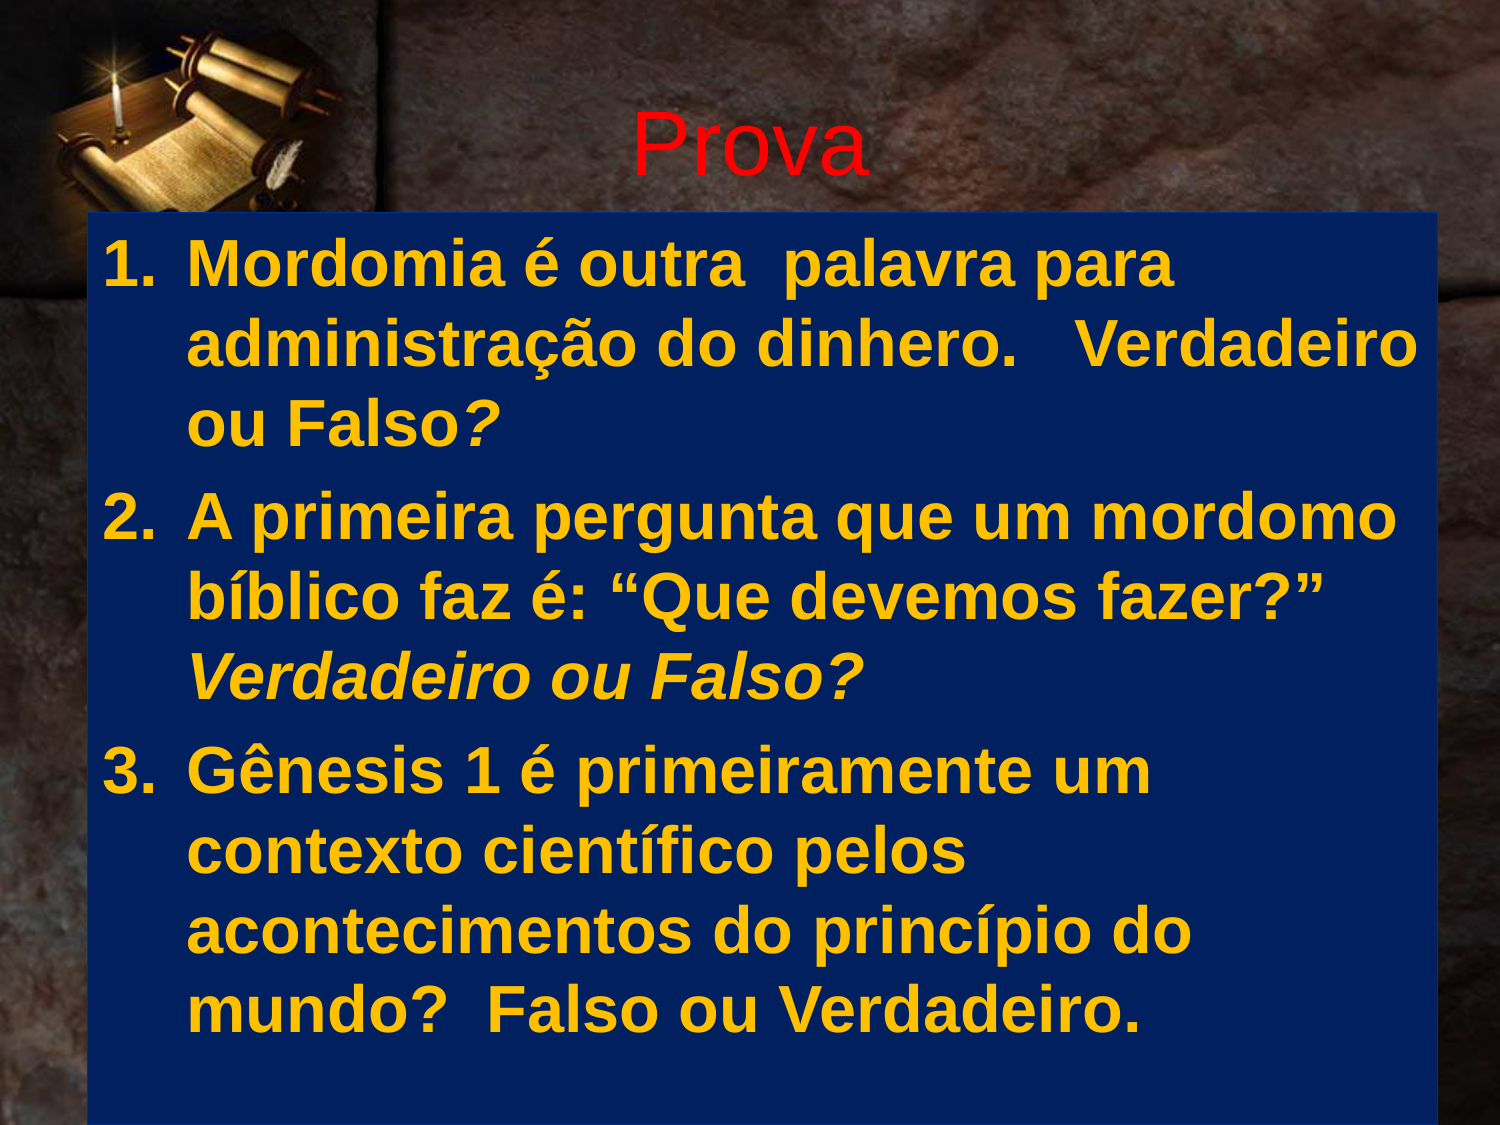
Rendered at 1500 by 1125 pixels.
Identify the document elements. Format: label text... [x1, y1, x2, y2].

title Prova [74, 44, 1426, 233]
picture [0, 0, 1500, 1125]
list Mordomia é outra palavra para administração do dinhero. Verdadeiro ou Falso? A primeira pergunta que um mordomo bíblico faz é: “Que devemos fazer?” Verdadeiro ou Falso? Gênesis 1 é primeiramente um contexto científico pelos acontecimentos do princípio do mundo? Falso ou Verdadeiro. [87, 212, 1438, 1125]
